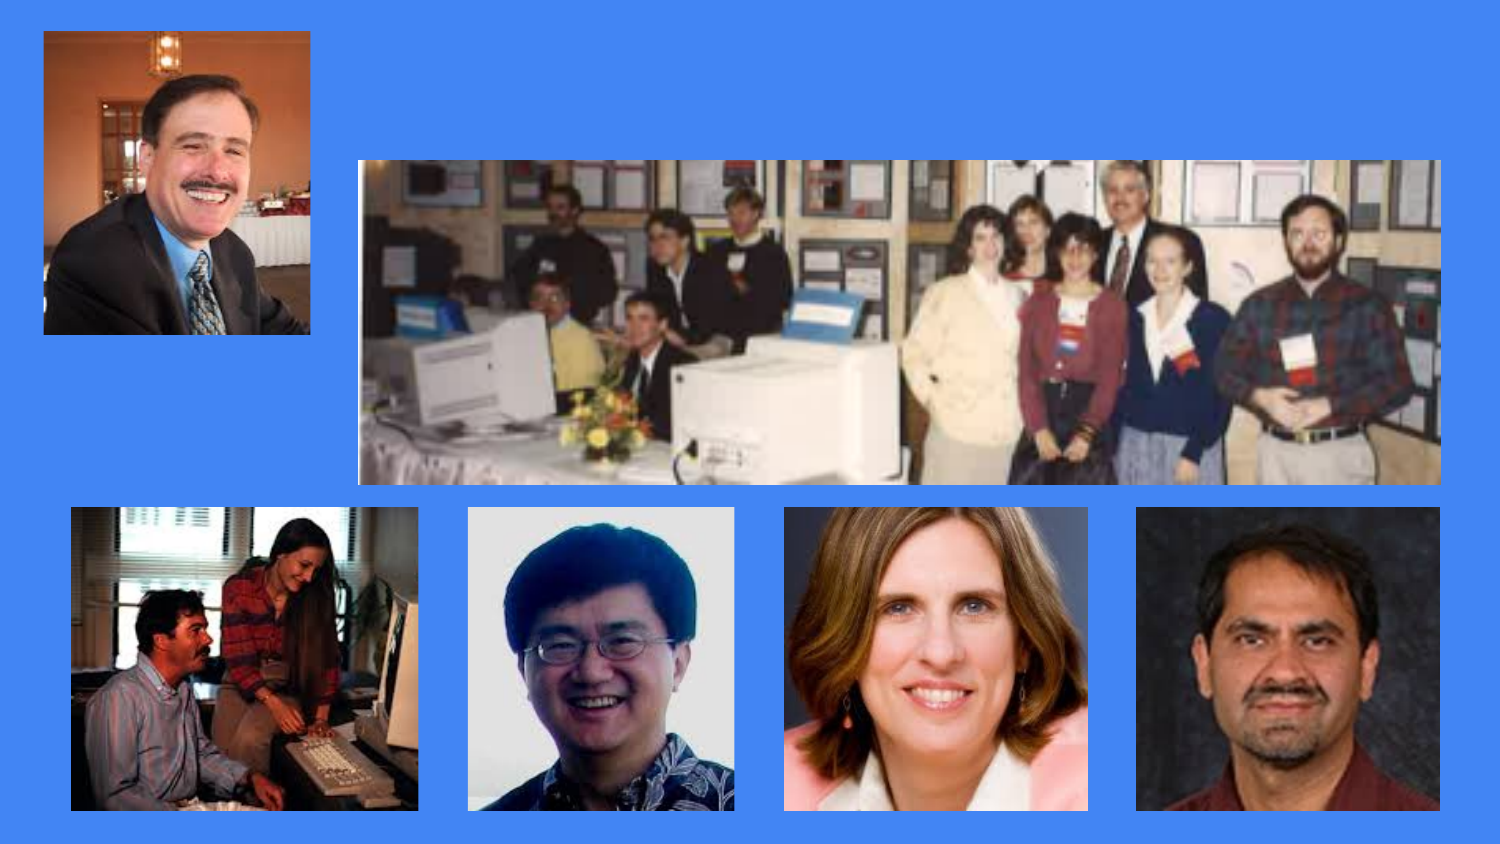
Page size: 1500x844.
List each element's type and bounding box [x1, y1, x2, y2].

picture [70, 507, 419, 812]
picture [467, 507, 735, 812]
picture [43, 31, 311, 335]
picture [1136, 507, 1441, 812]
picture [358, 159, 1441, 485]
picture [783, 507, 1088, 812]
